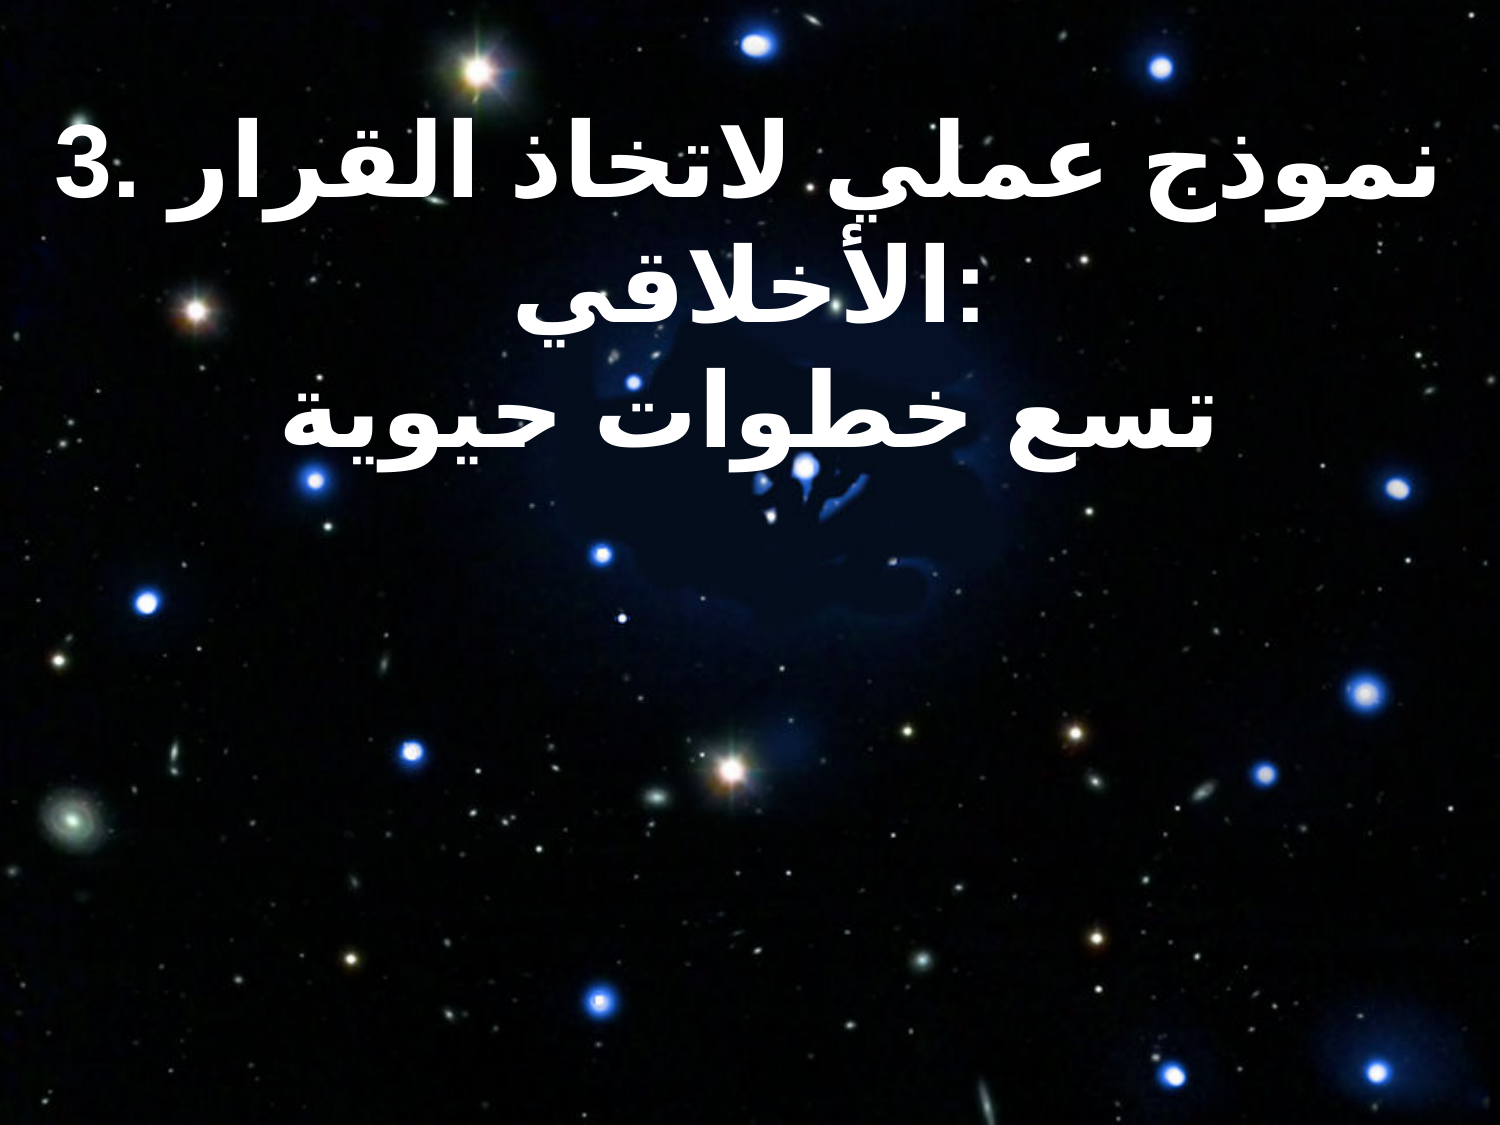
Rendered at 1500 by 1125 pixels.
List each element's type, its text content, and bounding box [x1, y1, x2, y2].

text_box 3. نموذج عملي لاتخاذ القرار الأخلاقي: تسع خطوات حيوية [0, 187, 1500, 375]
picture [0, 375, 1500, 1125]
picture [0, 0, 1500, 187]
